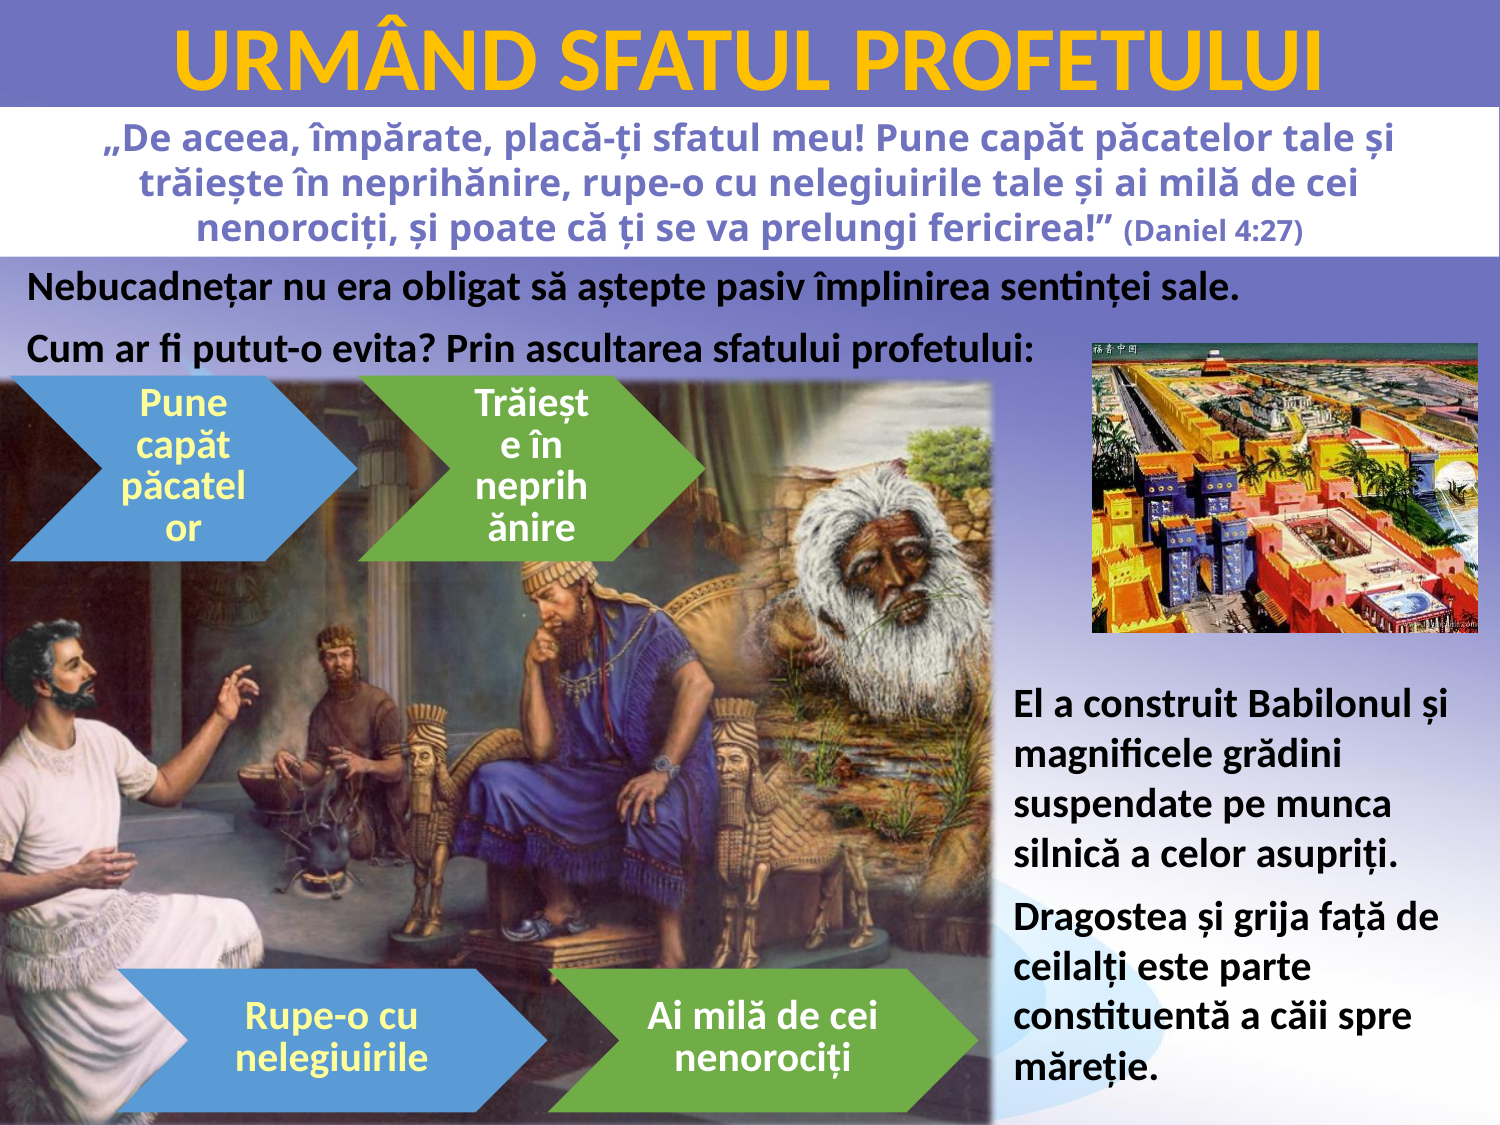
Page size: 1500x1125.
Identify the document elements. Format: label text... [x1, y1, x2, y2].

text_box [116, 968, 979, 1113]
text_box Nebucadneţar nu era obligat să aştepte pasiv împlinirea sentinţei sale. Cum ar fi putut-o evita? Prin ascultarea sfatului profetului: [12, 251, 1398, 379]
text_box URMÂND SFATUL PROFETULUI [0, 0, 1500, 107]
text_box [9, 375, 706, 562]
text_box El a construit Babilonul şi magnificele grădini suspendate pe munca silnică a celor asupriţi. Dragostea şi grija faţă de ceilalţi este parte constituentă a căii spre măreţie. [999, 668, 1500, 1096]
picture [0, 257, 1500, 1125]
text_box „De aceea, împărate, placă-ţi sfatul meu! Pune capăt păcatelor tale şi trăieşte în neprihănire, rupe-o cu nelegiuirile tale şi ai milă de cei nenorociţi, şi poate că ţi se va prelungi fericirea!” (Daniel 4:27) [0, 107, 1500, 257]
